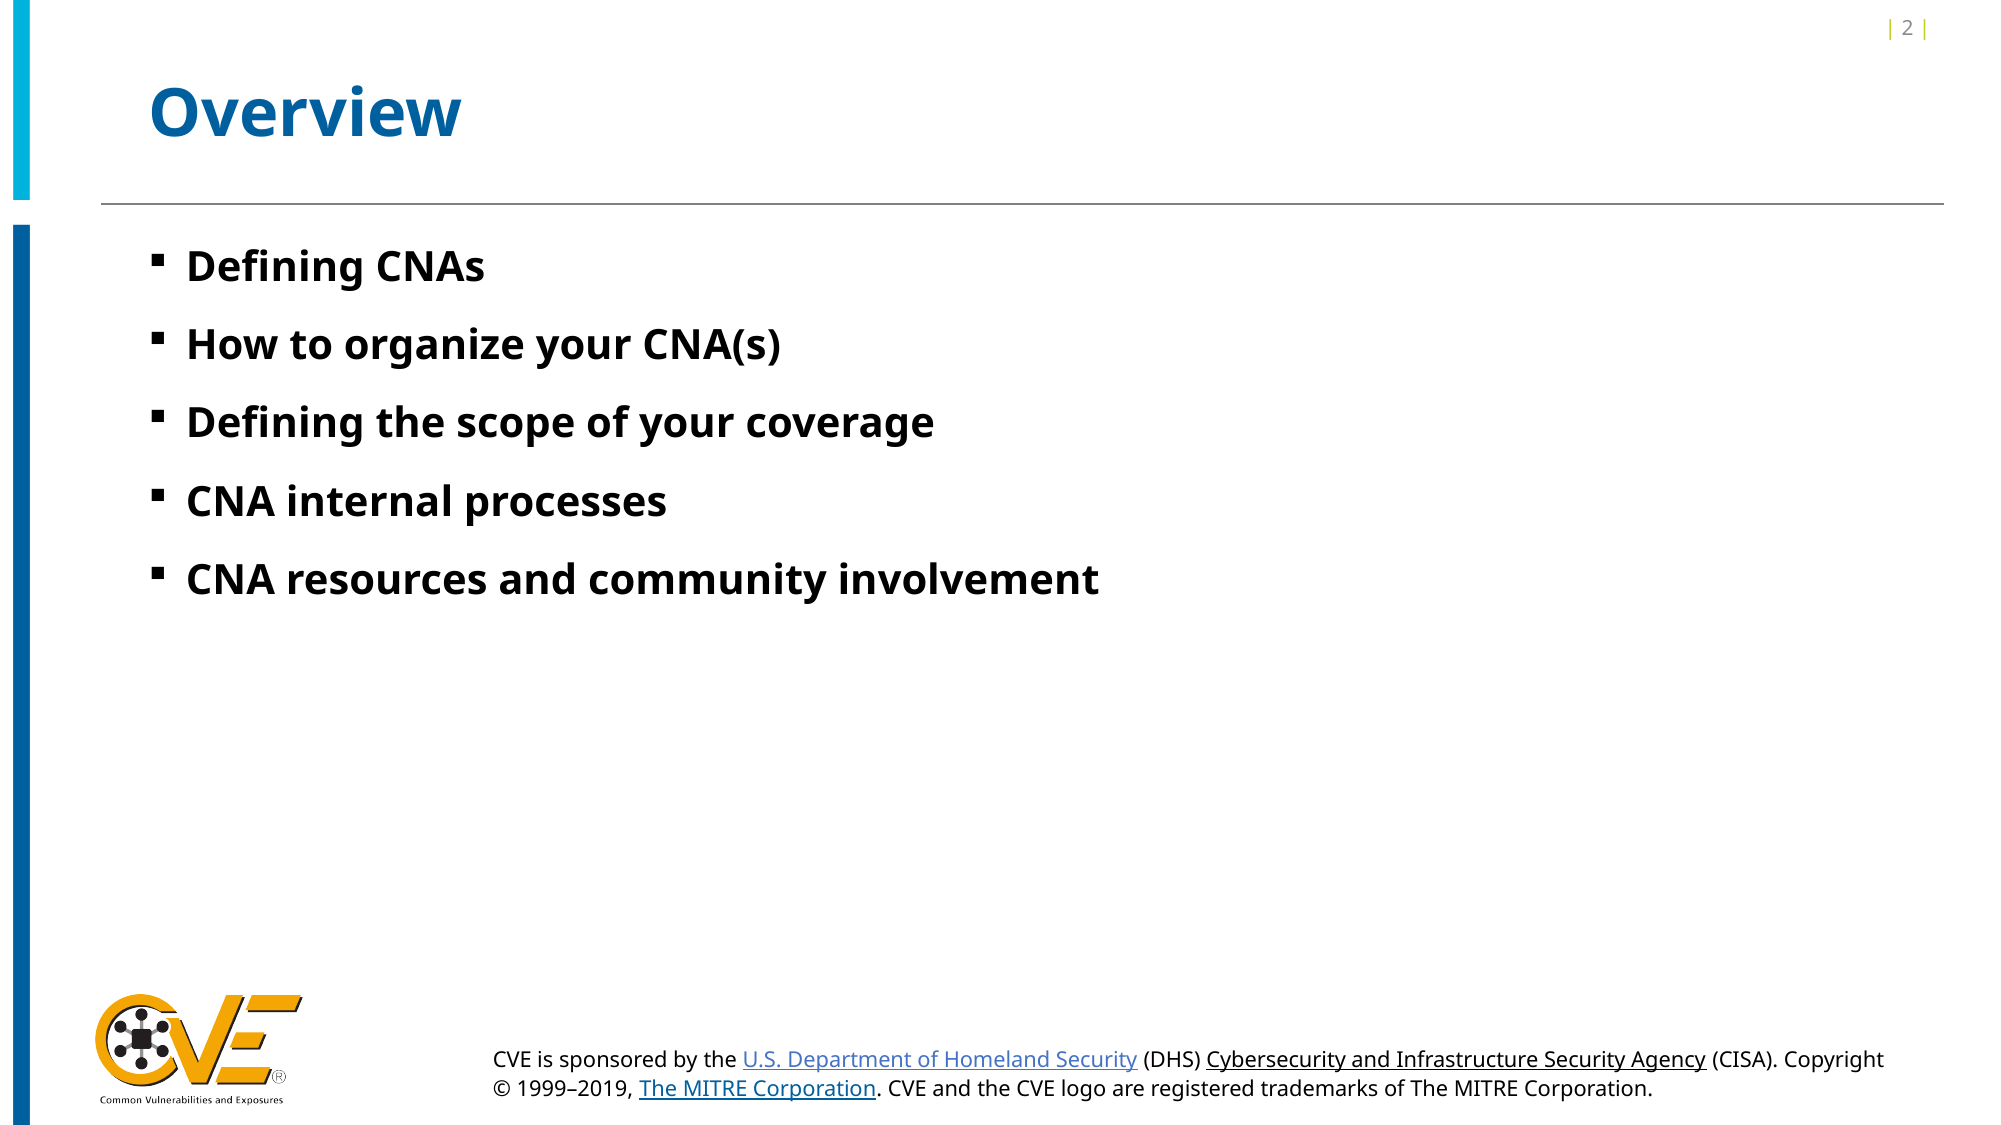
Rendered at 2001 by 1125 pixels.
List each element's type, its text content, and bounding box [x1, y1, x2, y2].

list Defining CNAs How to organize your CNA(s) Defining the scope of your coverage CNA internal processes CNA resources and community involvement [133, 237, 1934, 991]
title Overview [133, 45, 1664, 188]
slide_number | 2 | [1836, 20, 1946, 50]
picture [95, 994, 303, 1106]
